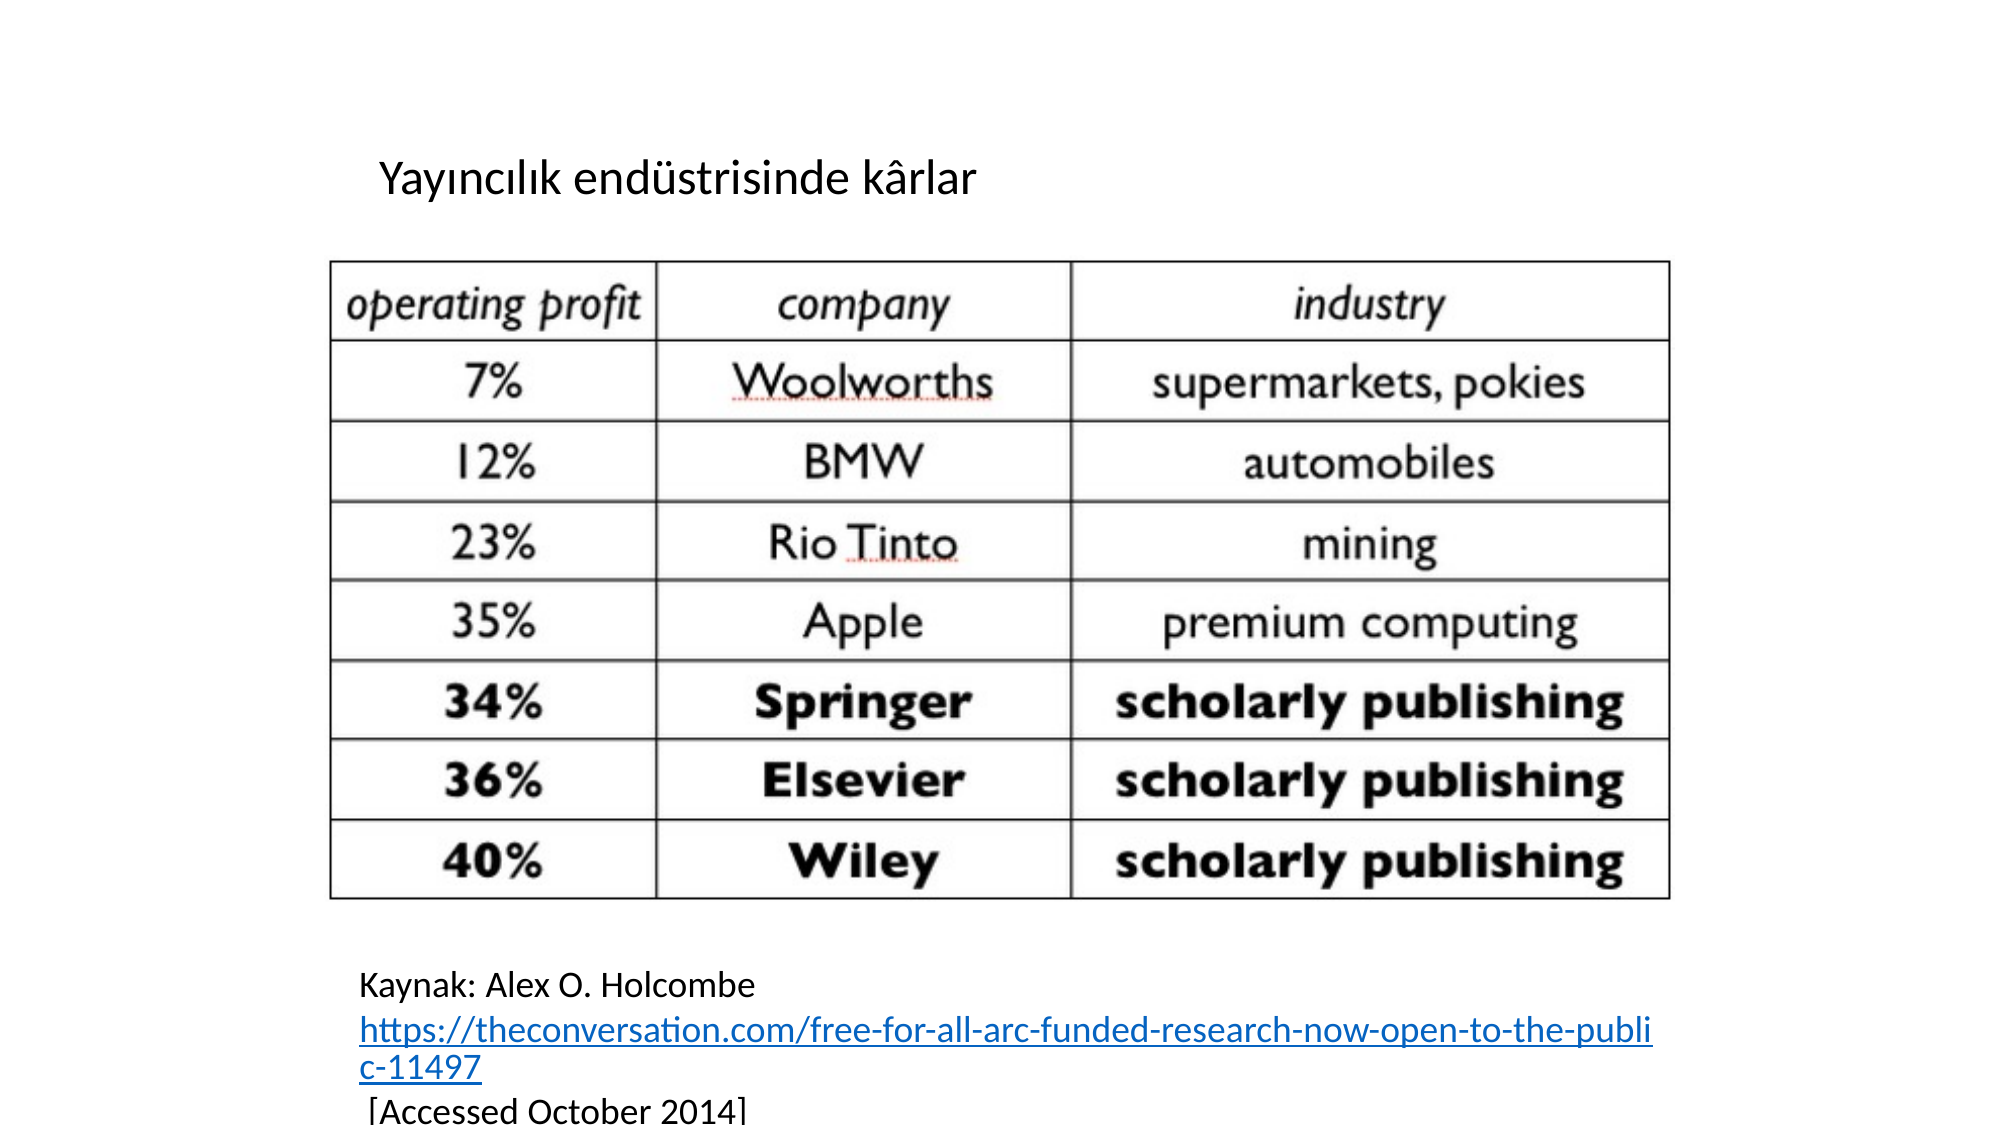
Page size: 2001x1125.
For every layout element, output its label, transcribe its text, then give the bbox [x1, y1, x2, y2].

text_box Yayıncılık endüstrisinde kârlar [364, 137, 994, 212]
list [324, 255, 1675, 907]
text_box Kaynak: Alex O. Holcombe https://theconversation.com/free-for-all-arc-funded-research-now-open-to-the-public-11497 [Accessed October 2014] [344, 952, 1670, 1102]
